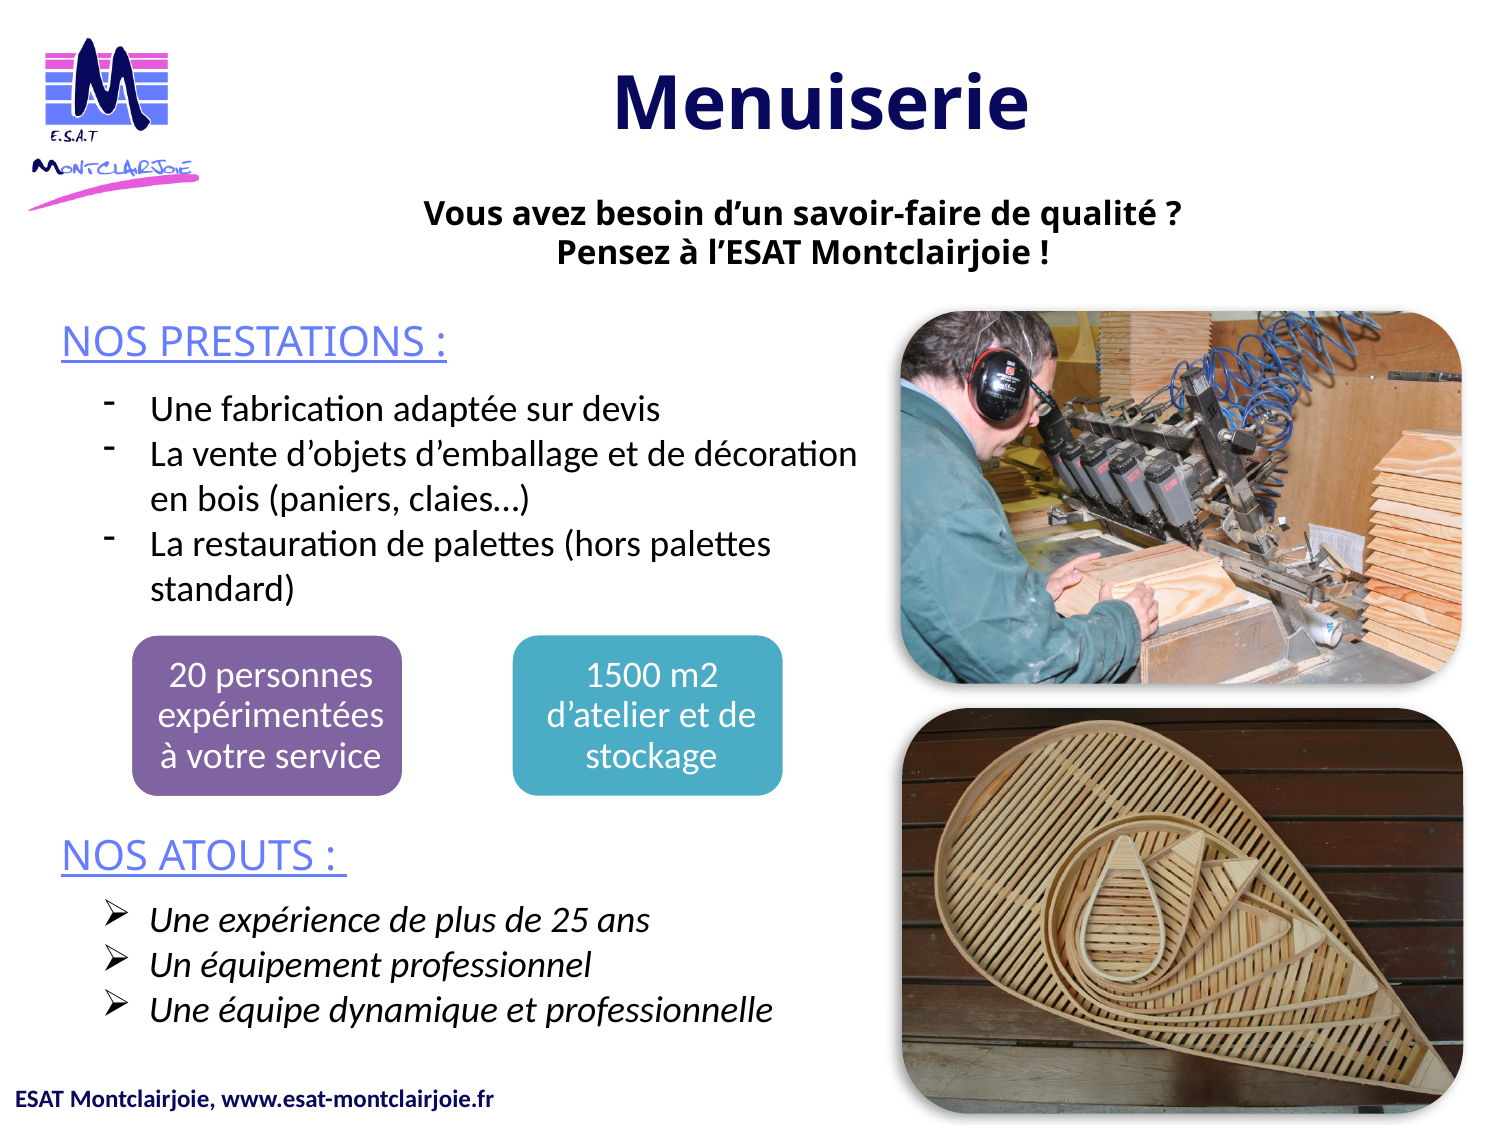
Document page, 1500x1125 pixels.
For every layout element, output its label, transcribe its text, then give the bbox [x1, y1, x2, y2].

text_box NOS ATOUTS : [46, 821, 472, 887]
text_box Une fabrication adaptée sur devis La vente d’objets d’emballage et de décoration en bois (paniers, claies…) La restauration de palettes (hors palettes standard) [88, 376, 887, 616]
text_box Une expérience de plus de 25 ans Un équipement professionnel Une équipe dynamique et professionnelle [87, 887, 857, 1038]
picture [901, 707, 1464, 1114]
text_box Menuiserie [215, 42, 1472, 153]
picture [17, 18, 210, 213]
text_box NOS PRESTATIONS : [46, 307, 472, 373]
text_box Vous avez besoin d’un savoir-faire de qualité ? Pensez à l’ESAT Montclairjoie ! [171, 184, 1435, 279]
picture [900, 310, 1462, 684]
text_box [49, 633, 855, 799]
title ESAT Montclairjoie, www.esat-montclairjoie.fr [0, 1070, 674, 1125]
